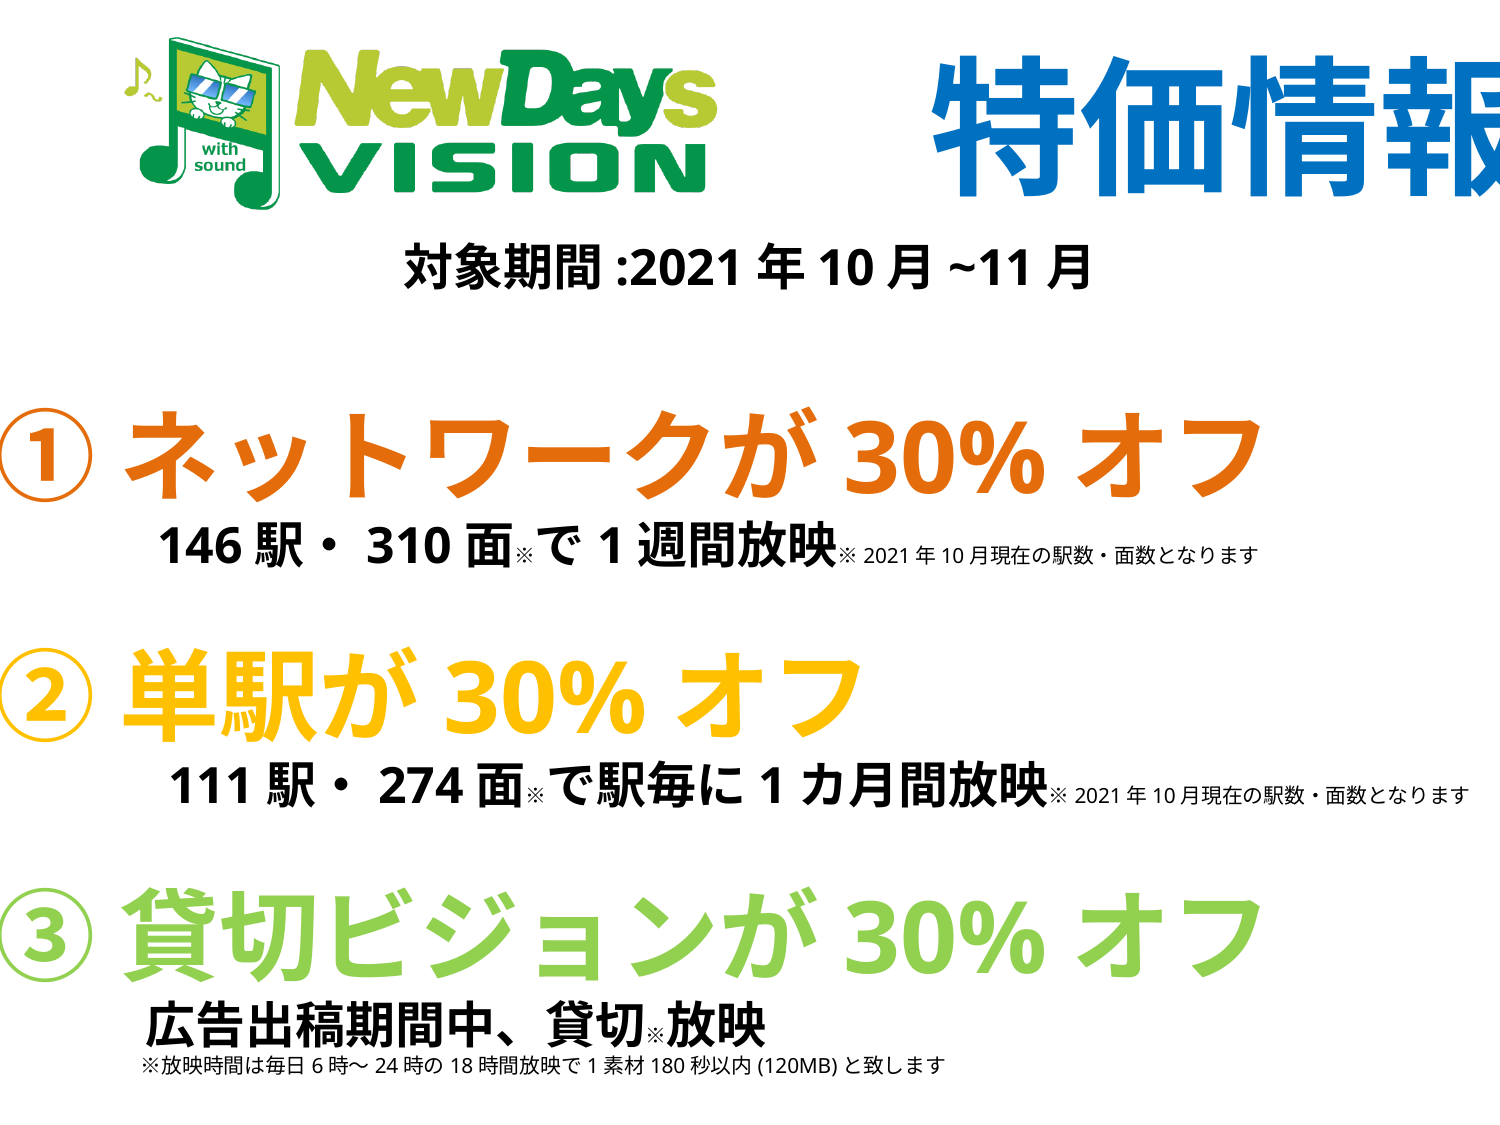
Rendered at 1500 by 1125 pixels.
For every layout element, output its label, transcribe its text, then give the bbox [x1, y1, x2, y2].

text_box 特価情報 ①ネットワークが30%オフ 146駅・310面※で1週間放映※2021年10月現在の駅数・面数となります ②単駅が30%オフ 111駅・274面※で駅毎に1カ月間放映※2021年10月現在の駅数・面数となります ③貸切ビジョンが30%オフ 広告出稿期間中、貸切※放映 ※放映時間は毎日6時～24時の18時間放映で1素材180秒以内(120MB)と致します [0, 25, 1500, 1111]
text_box 対象期間:2021年10月~11月 [388, 228, 1112, 304]
picture [118, 33, 722, 212]
